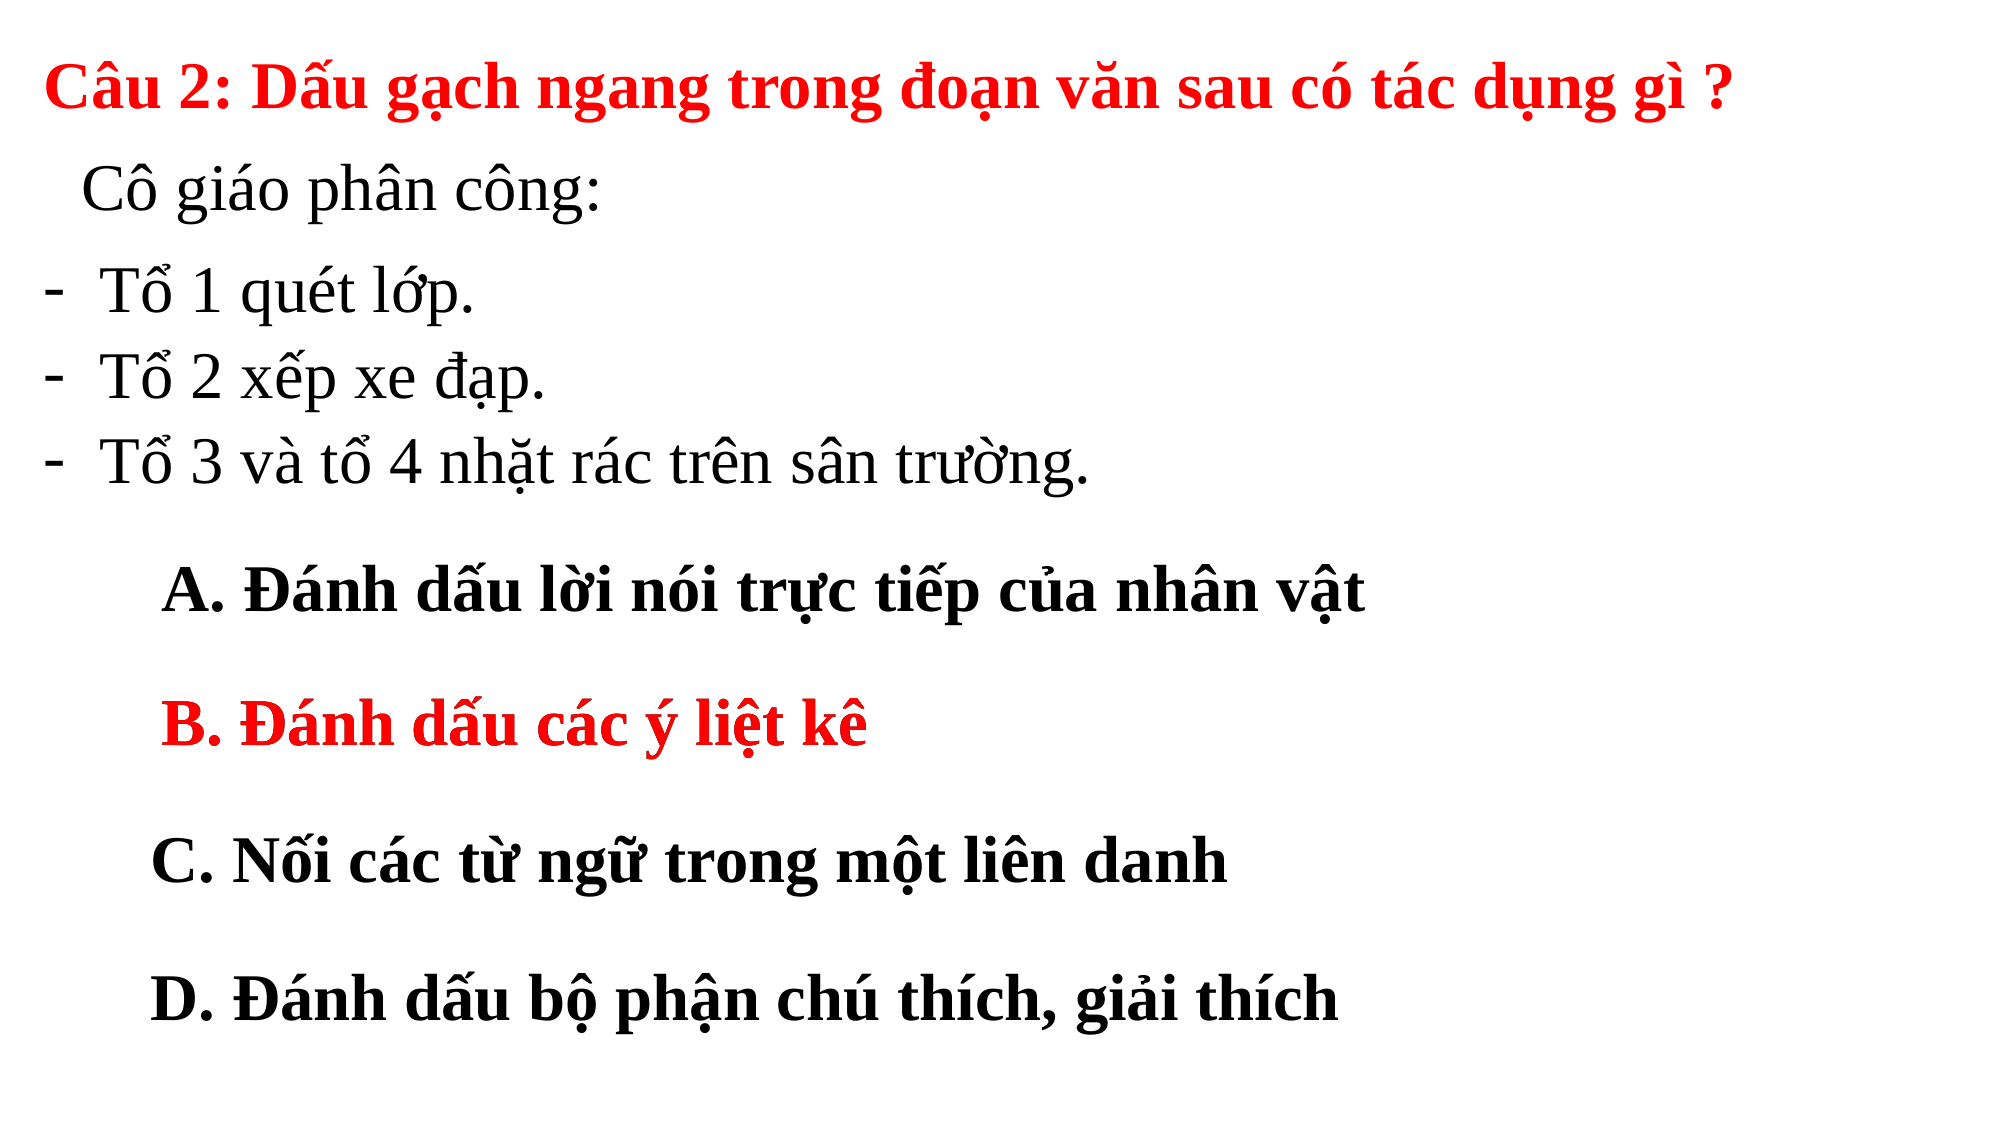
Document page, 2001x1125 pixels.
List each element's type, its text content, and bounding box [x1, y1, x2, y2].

text_box C. Nối các từ ngữ trong một liên danh [135, 793, 1585, 920]
text_box A. Đánh dấu lời nói trực tiếp của nhân vật [146, 518, 1596, 645]
text_box D. Đánh dấu bộ phận chú thích, giải thích [135, 930, 1585, 1058]
text_box Câu 2: Dấu gạch ngang trong đoạn văn sau có tác dụng gì ? Cô giáo phân công: Tổ 1 quét lớp. Tổ 2 xếp xe đạp. Tổ 3 và tổ 4 nhặt rác trên sân trường. [28, 28, 2000, 505]
text_box B. Đánh dấu các ý liệt kê [146, 652, 1596, 780]
